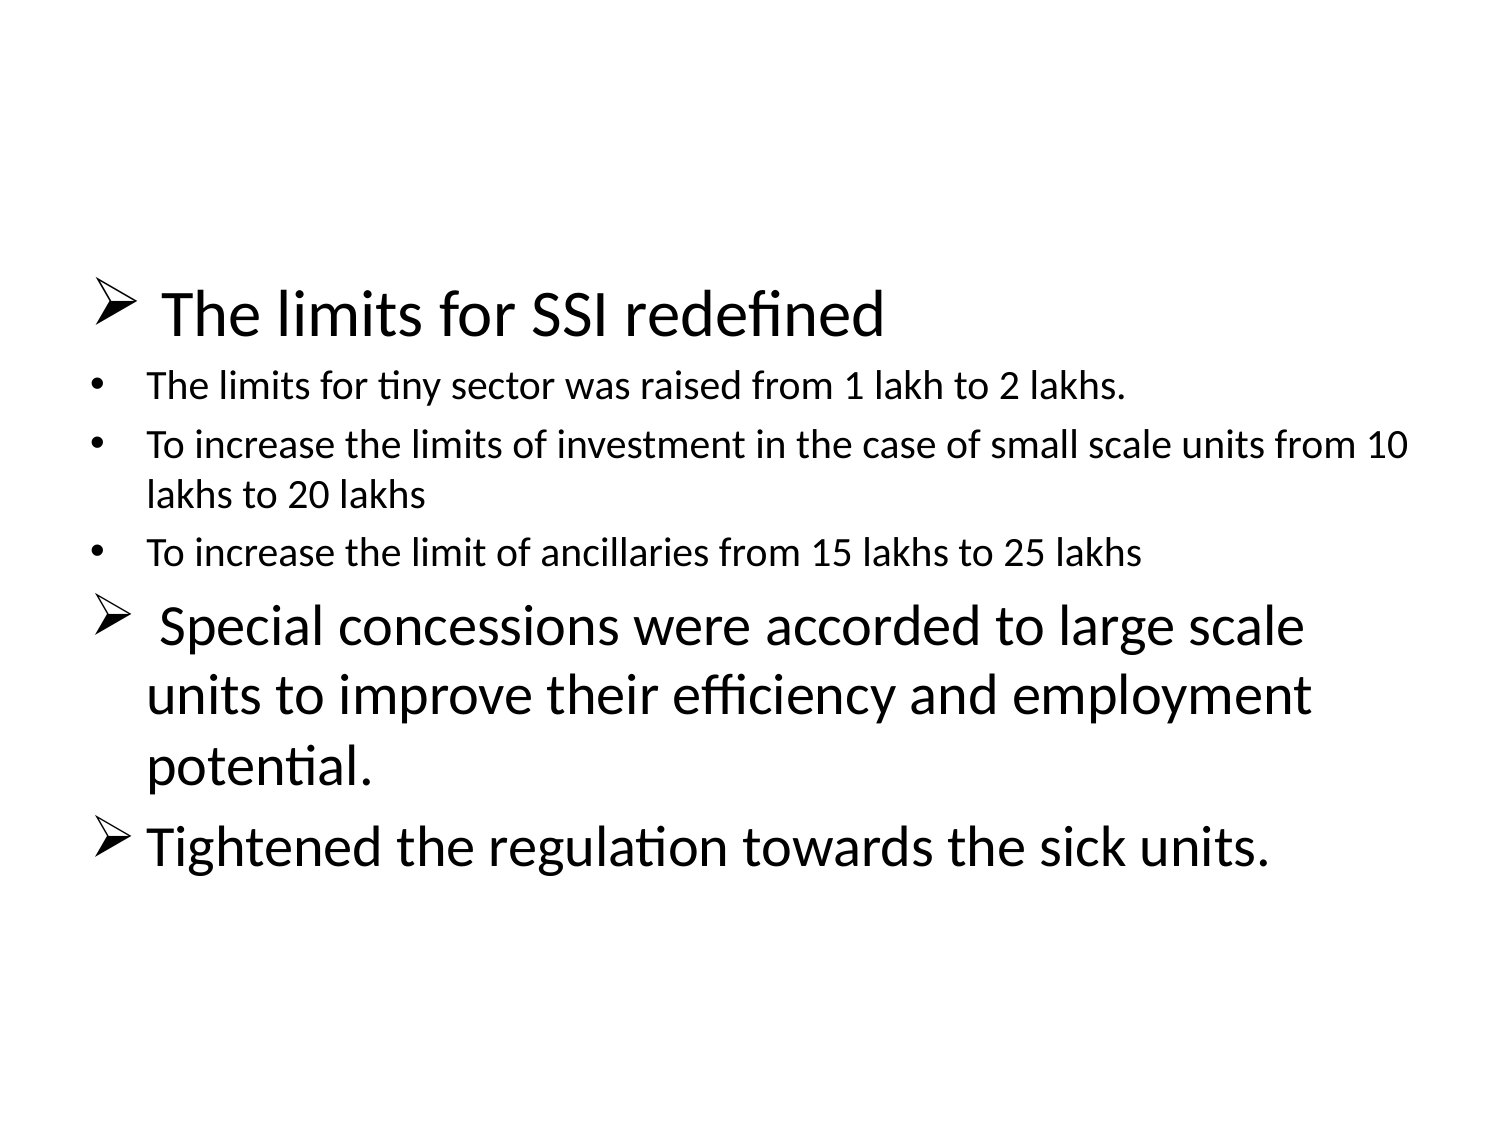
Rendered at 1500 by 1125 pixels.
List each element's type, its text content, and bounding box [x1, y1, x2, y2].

list The limits for SSI redefined The limits for tiny sector was raised from 1 lakh to 2 lakhs. To increase the limits of investment in the case of small scale units from 10 lakhs to 20 lakhs To increase the limit of ancillaries from 15 lakhs to 25 lakhs Special concessions were accorded to large scale units to improve their efficiency and employment potential. Tightened the regulation towards the sick units. [75, 262, 1425, 1005]
